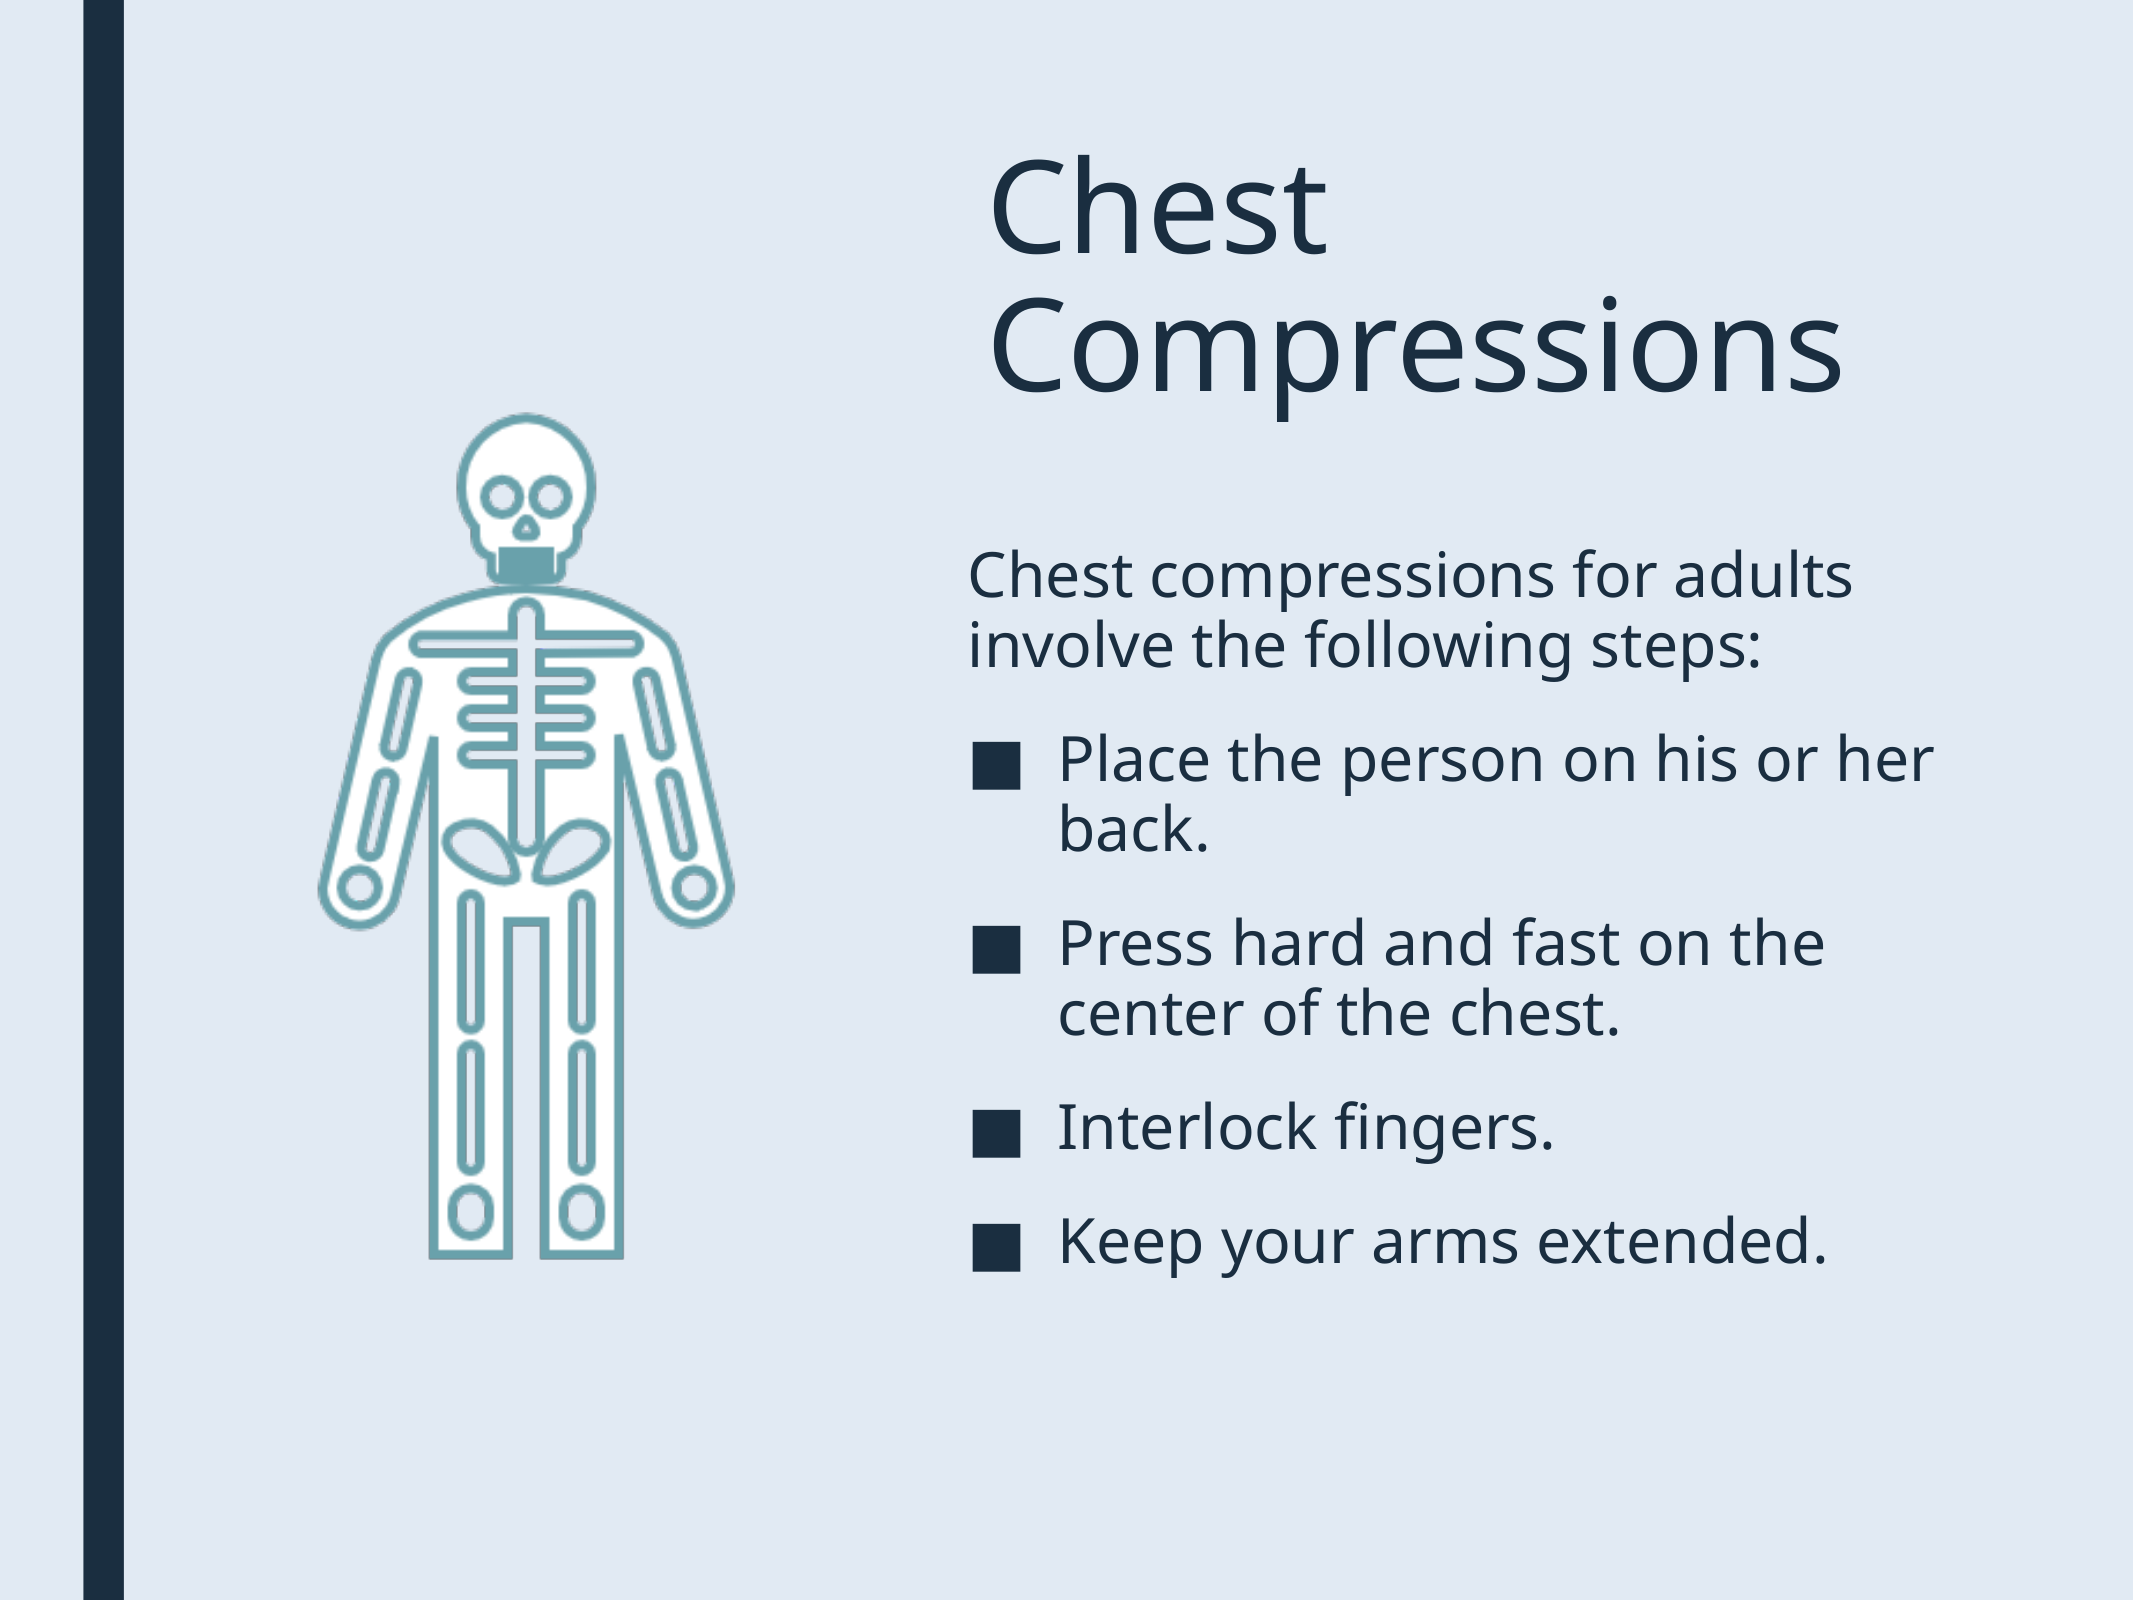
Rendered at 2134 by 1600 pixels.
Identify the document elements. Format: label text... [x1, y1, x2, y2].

picture [83, 395, 971, 1283]
list Chest compressions for adults involve the following steps: Place the person on his or her back. Press hard and fast on the center of the chest. Interlock fingers. Keep your arms extended. [952, 533, 2016, 1369]
title Chest Compressions [971, 136, 1869, 483]
